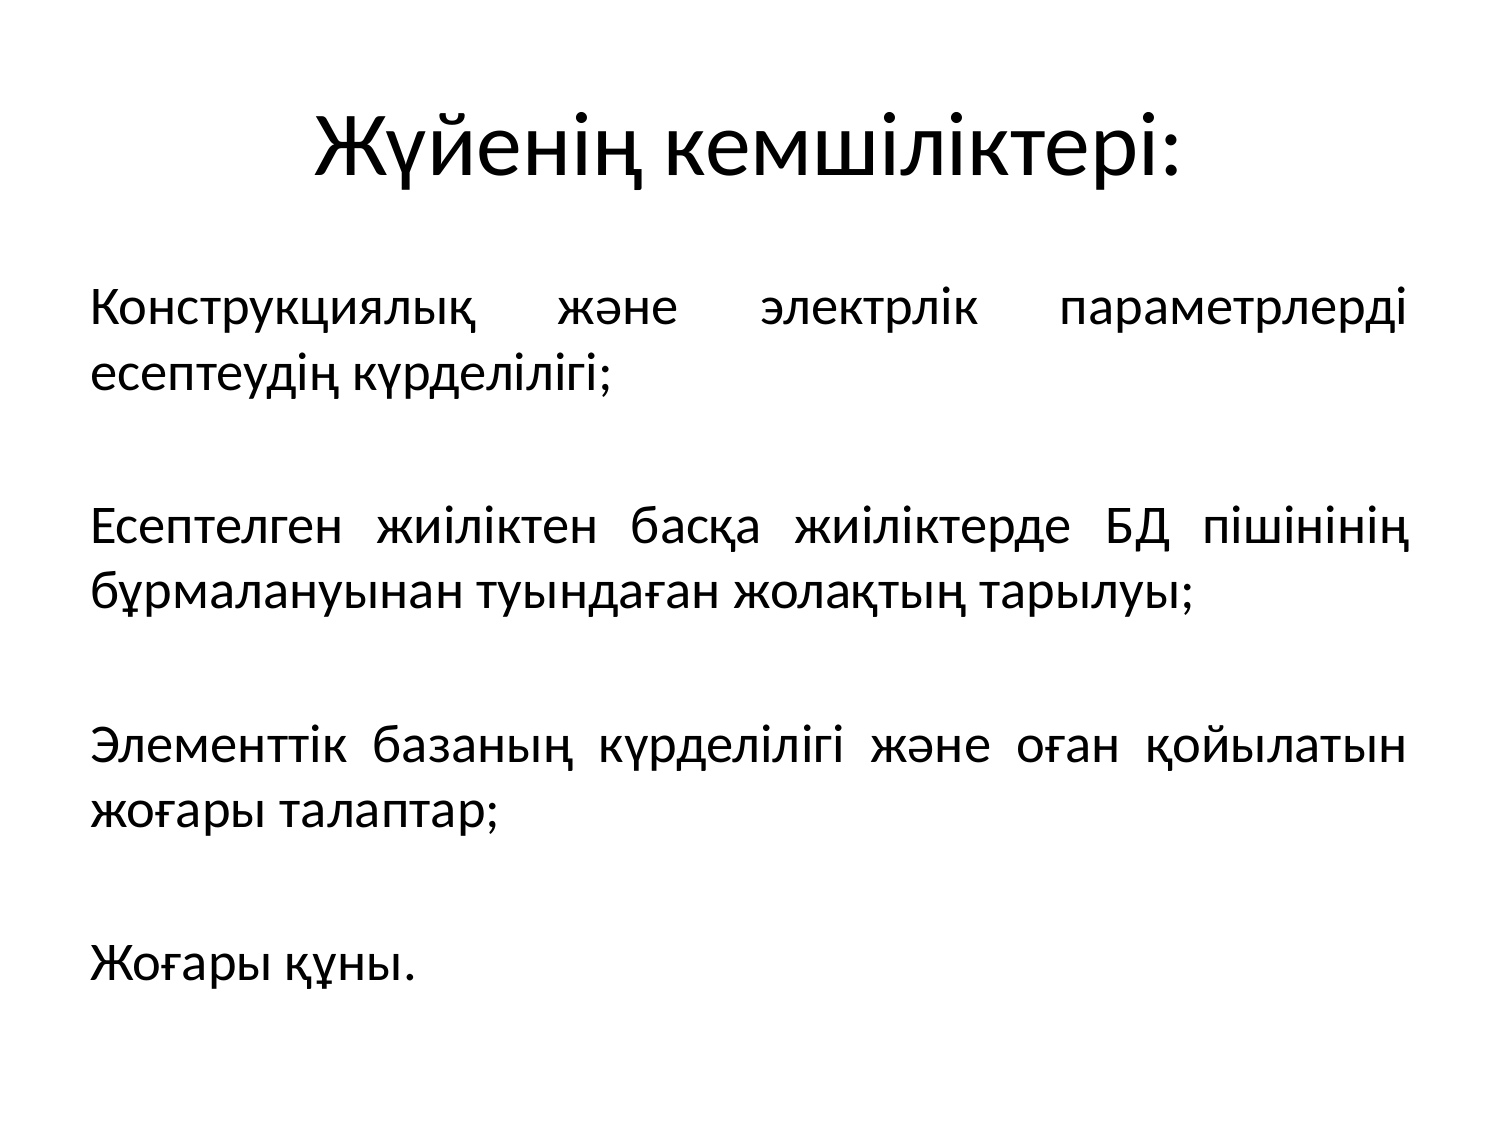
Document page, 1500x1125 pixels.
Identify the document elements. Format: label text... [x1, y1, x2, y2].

list Конструкциялық және электрлік параметрлерді есептеудің күрделілігі; Есептелген жиіліктен басқа жиіліктерде БД пішінінің бұрмалануынан туындаған жолақтың тарылуы; Элементтік базаның күрделілігі және оған қойылатын жоғары талаптар; Жоғары құны. [75, 262, 1425, 1005]
title Жүйенің кемшіліктері: [75, 45, 1425, 233]
